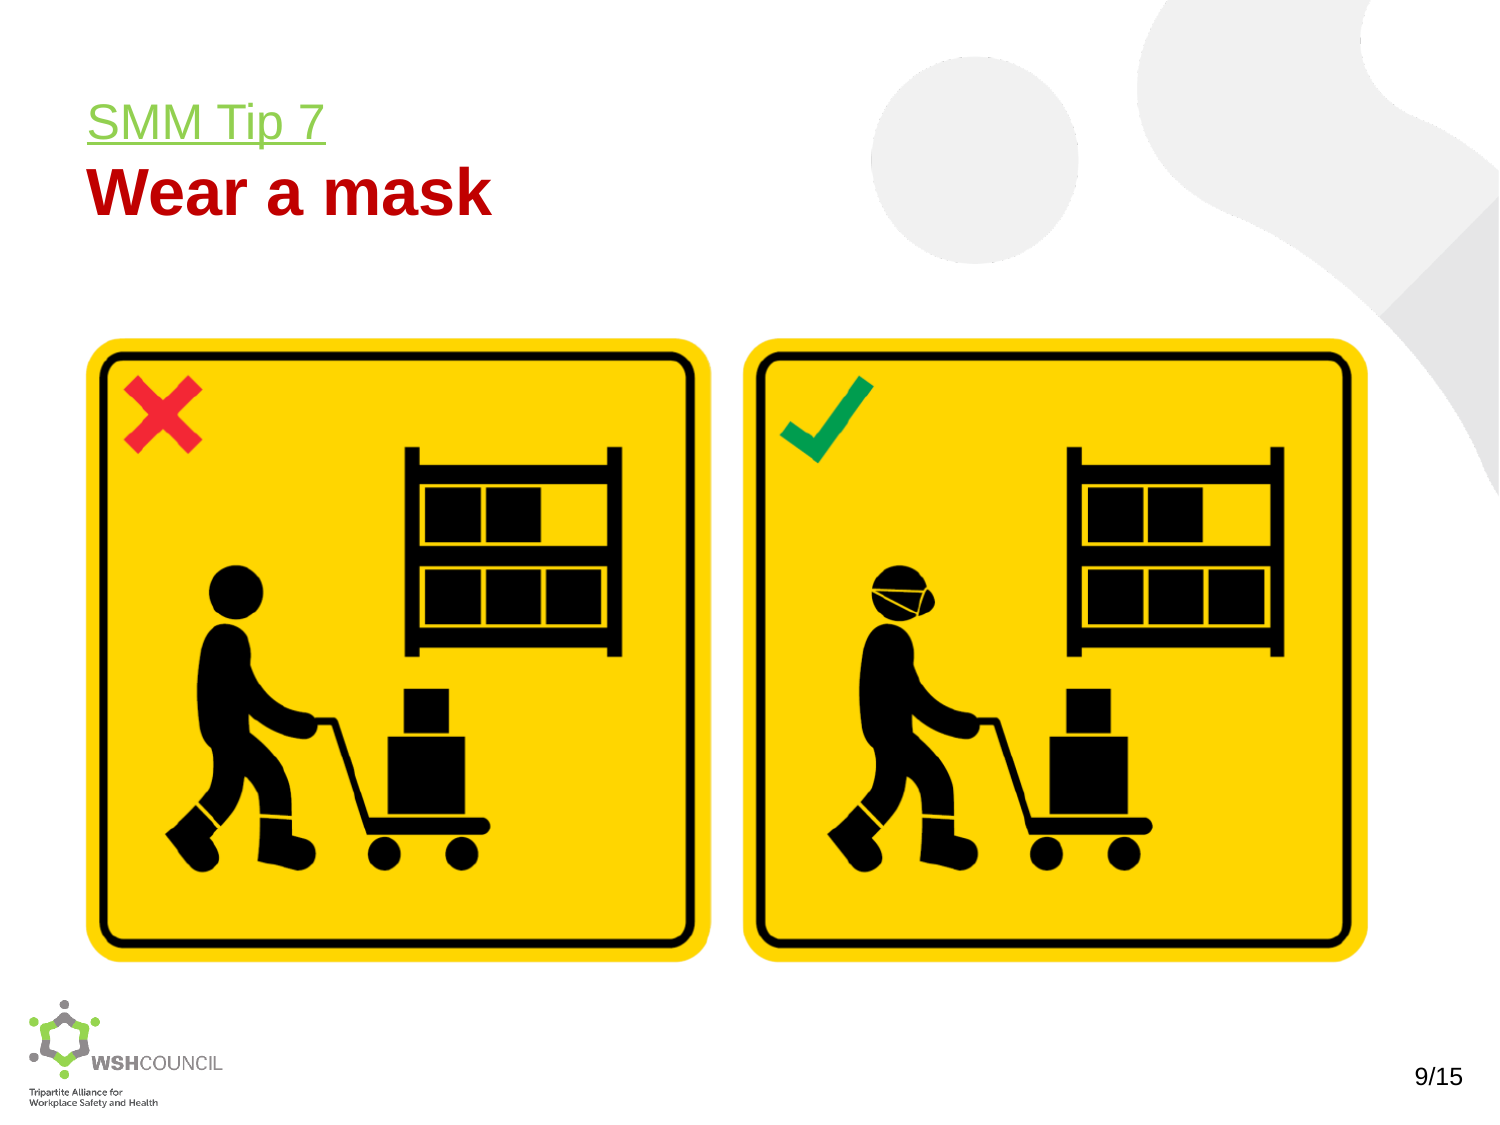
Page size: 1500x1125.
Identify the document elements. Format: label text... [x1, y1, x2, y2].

picture [21, 993, 235, 1125]
picture [71, 0, 1500, 978]
slide_number 9/15 [1128, 1052, 1479, 1103]
text_box SMM Tip 7 Wear a mask [71, 81, 1486, 237]
